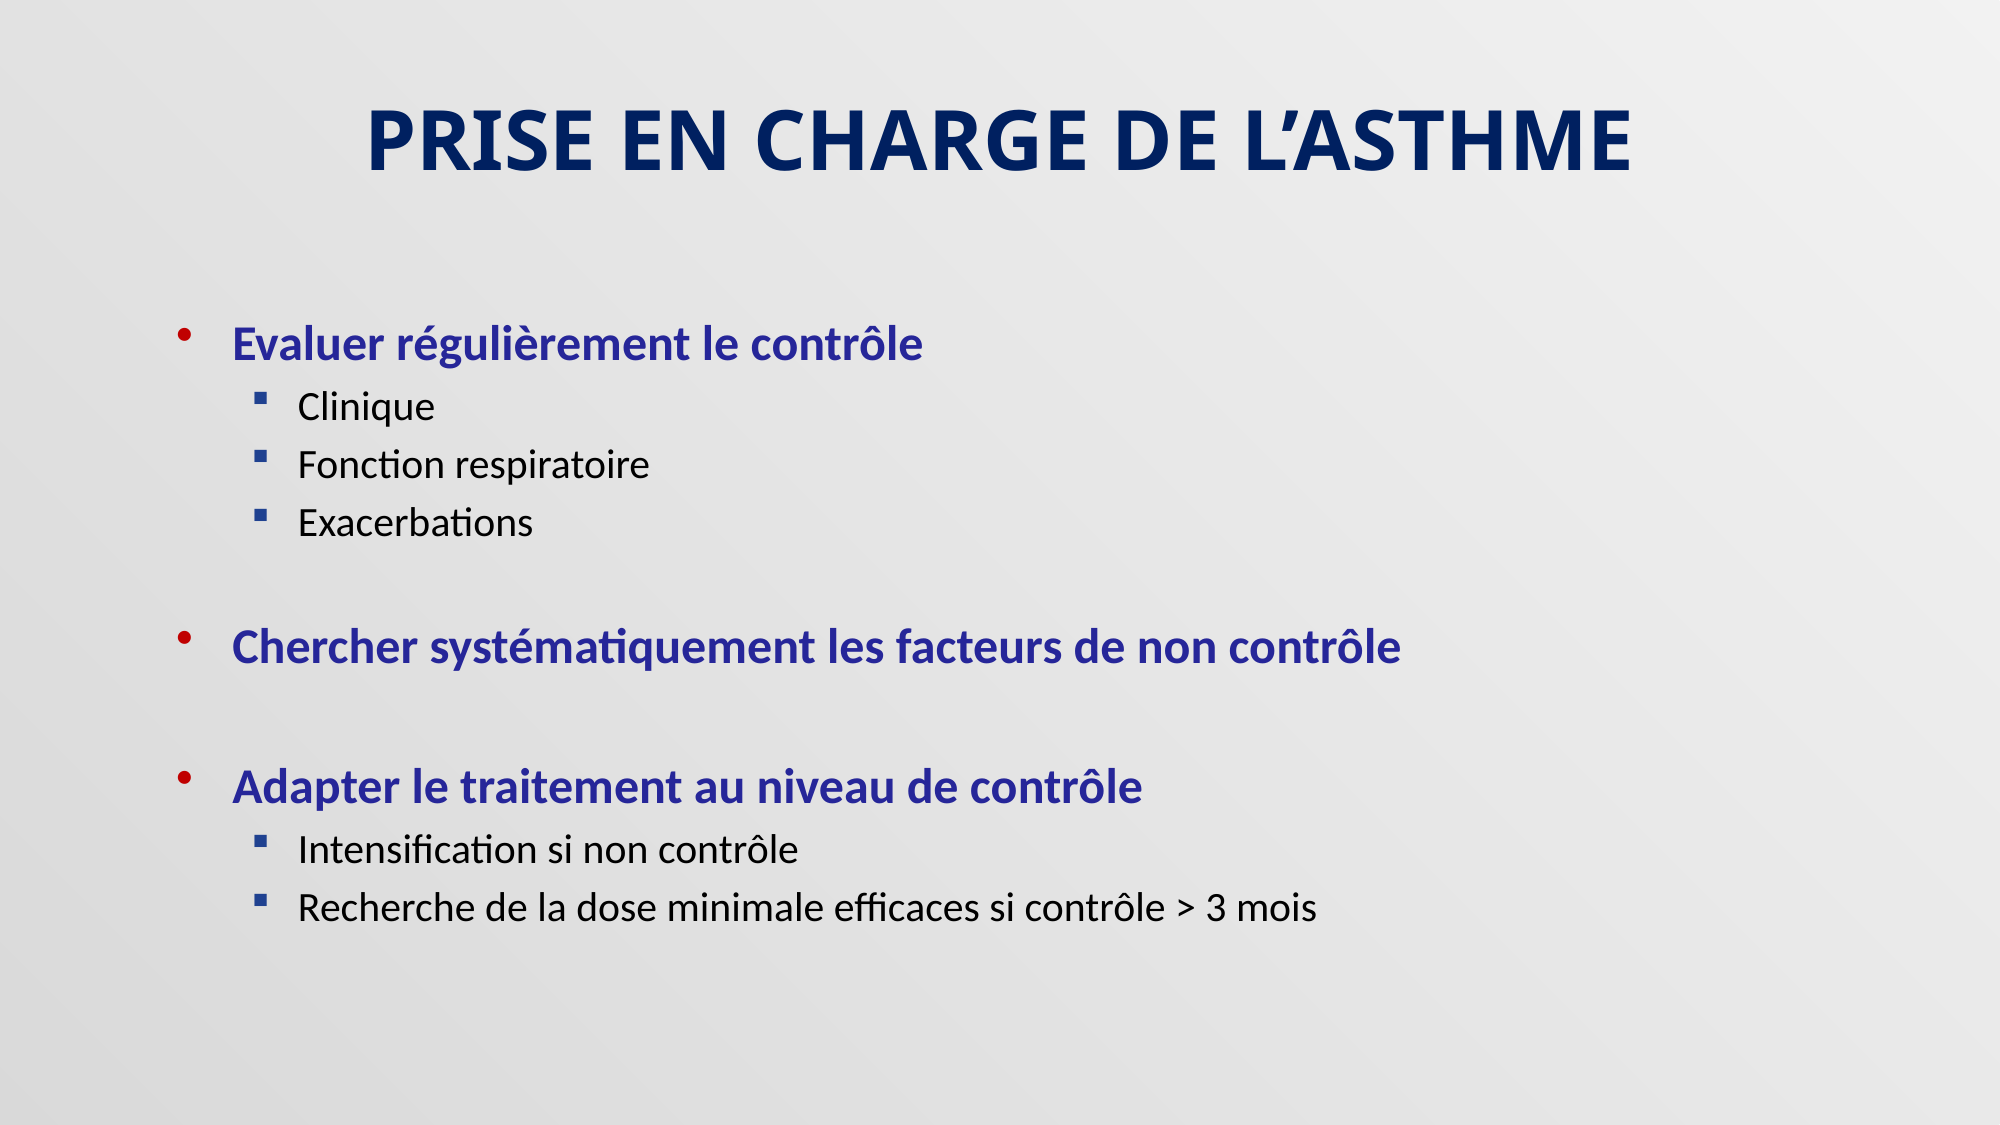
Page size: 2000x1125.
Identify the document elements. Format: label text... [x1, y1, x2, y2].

title PRISE EN CHARGE DE L’ASTHME [199, 45, 1800, 197]
text_box Evaluer régulièrement le contrôle Clinique Fonction respiratoire Exacerbations Chercher systématiquement les facteurs de non contrôle Adapter le traitement au niveau de contrôle Intensification si non contrôle Recherche de la dose minimale efficaces si contrôle > 3 mois [161, 302, 1937, 1101]
